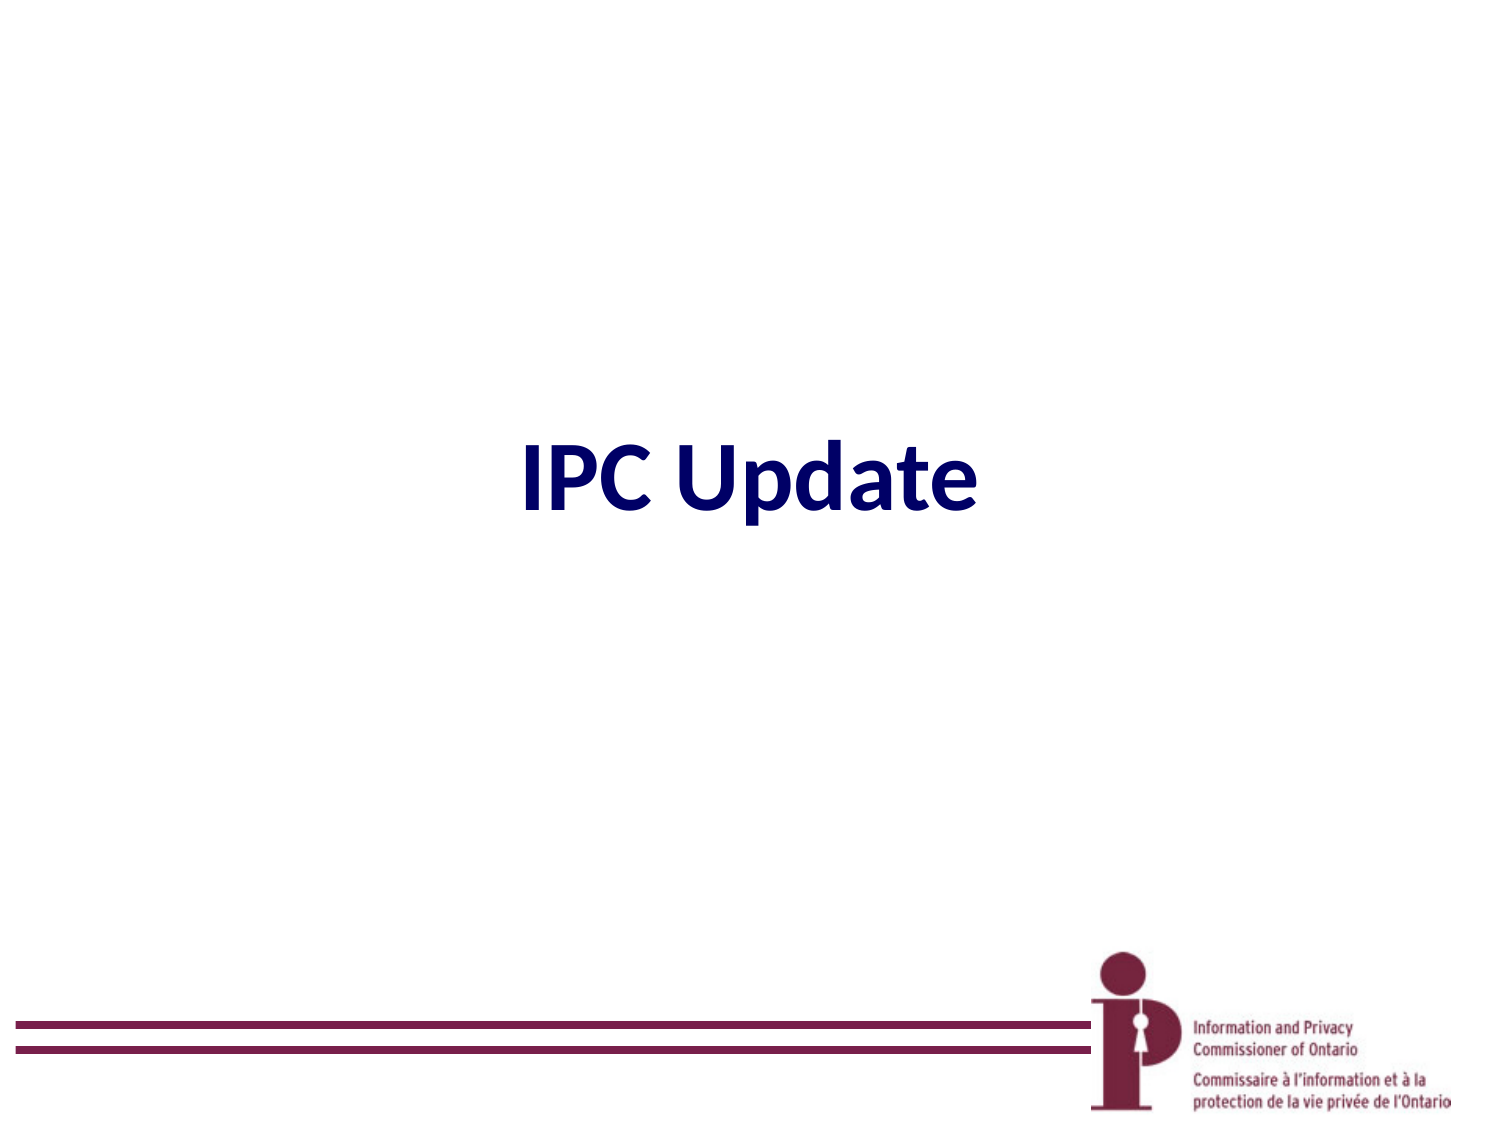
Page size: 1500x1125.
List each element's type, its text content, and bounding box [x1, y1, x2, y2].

title IPC Update [112, 349, 1388, 591]
picture [1091, 935, 1451, 1115]
